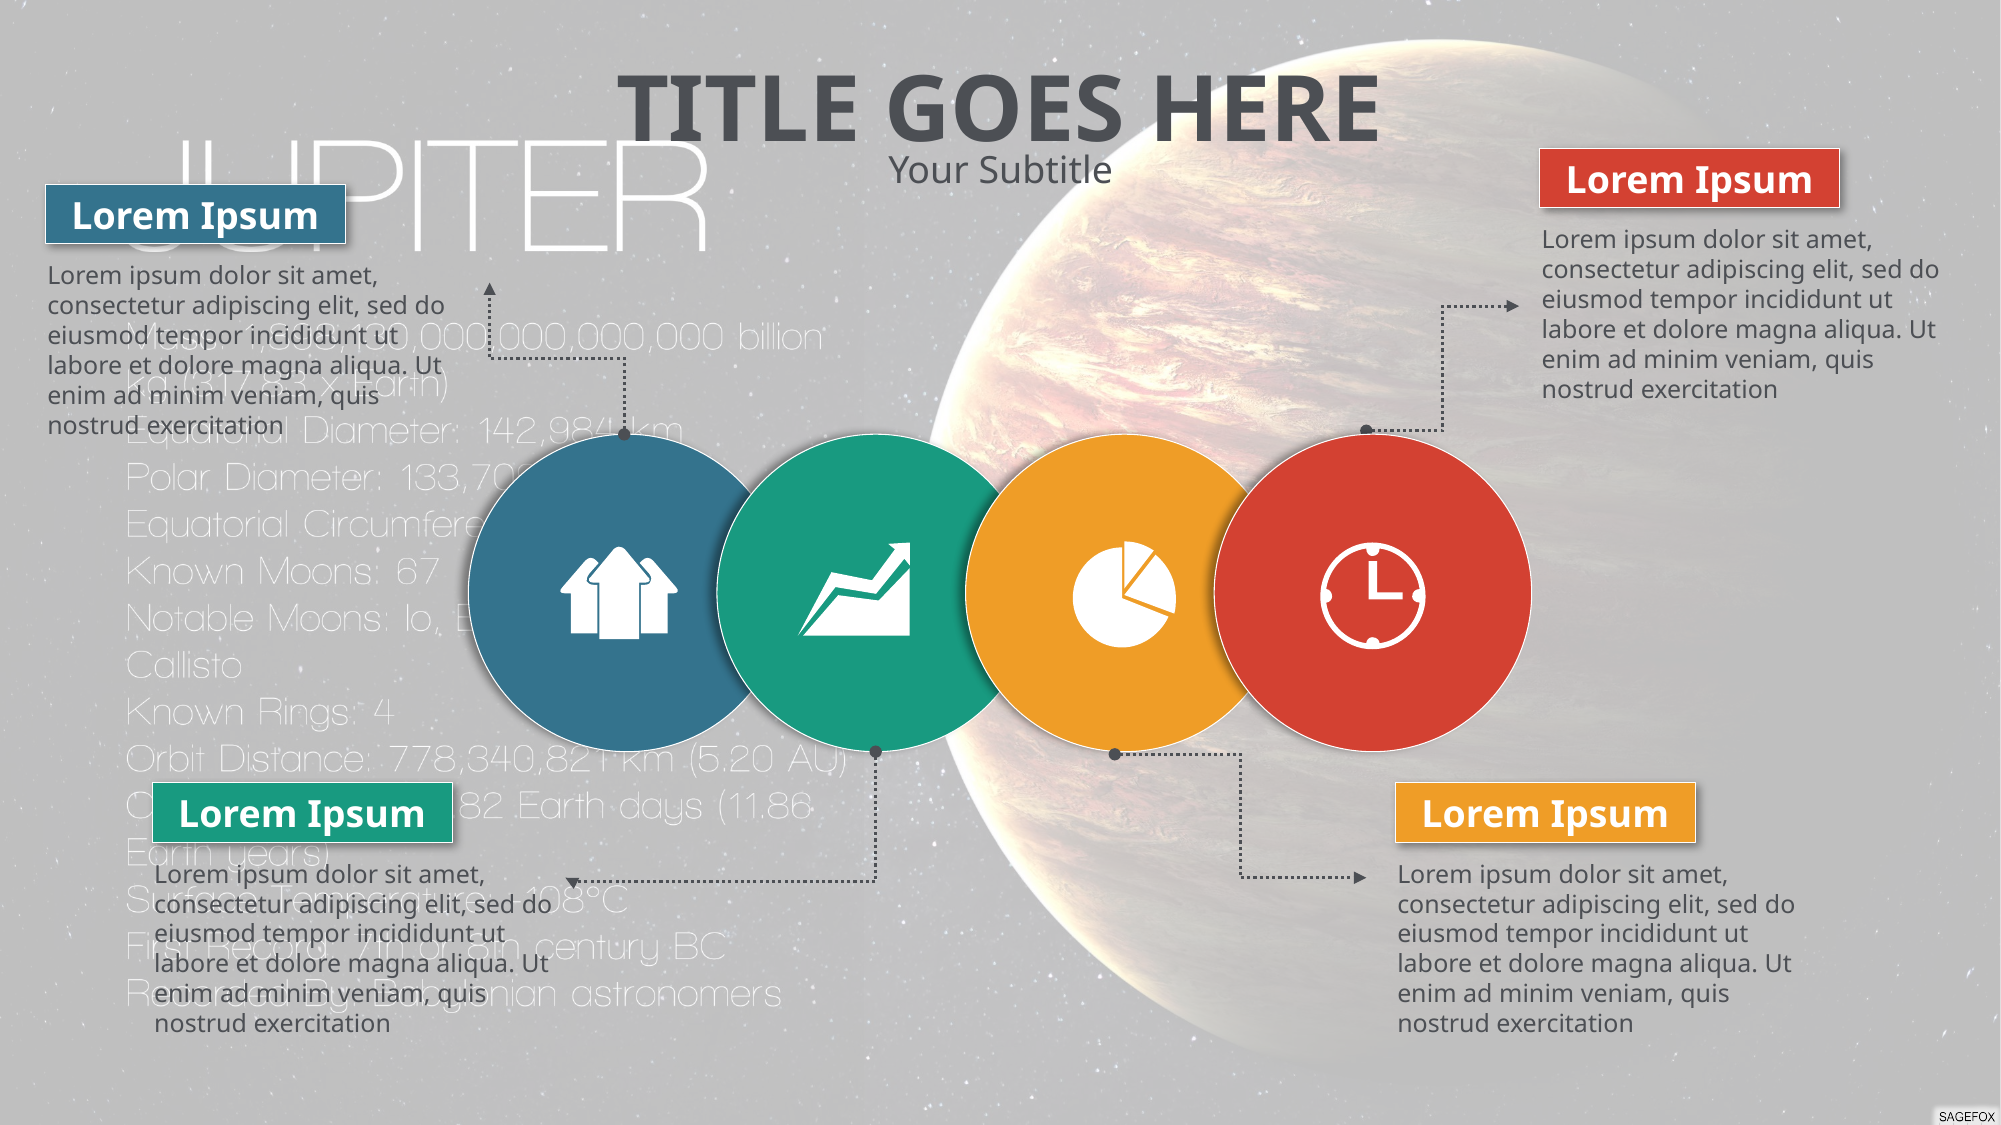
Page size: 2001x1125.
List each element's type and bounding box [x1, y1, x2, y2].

picture [1936, 1111, 1997, 1125]
text_box [548, 42, 1452, 199]
text_box [1072, 541, 1176, 648]
text_box [144, 782, 597, 1015]
text_box [1213, 433, 1533, 753]
text_box [480, 291, 633, 426]
text_box [1531, 148, 1984, 381]
text_box [797, 542, 910, 636]
text_box [964, 433, 1242, 753]
text_box [715, 433, 993, 753]
text_box [1320, 542, 1426, 650]
text_box [467, 433, 744, 753]
text_box [1114, 754, 1367, 878]
text_box [1387, 782, 1840, 1015]
text_box [657, 659, 784, 970]
text_box [37, 184, 490, 417]
text_box [1366, 306, 1520, 431]
text_box [558, 546, 680, 640]
